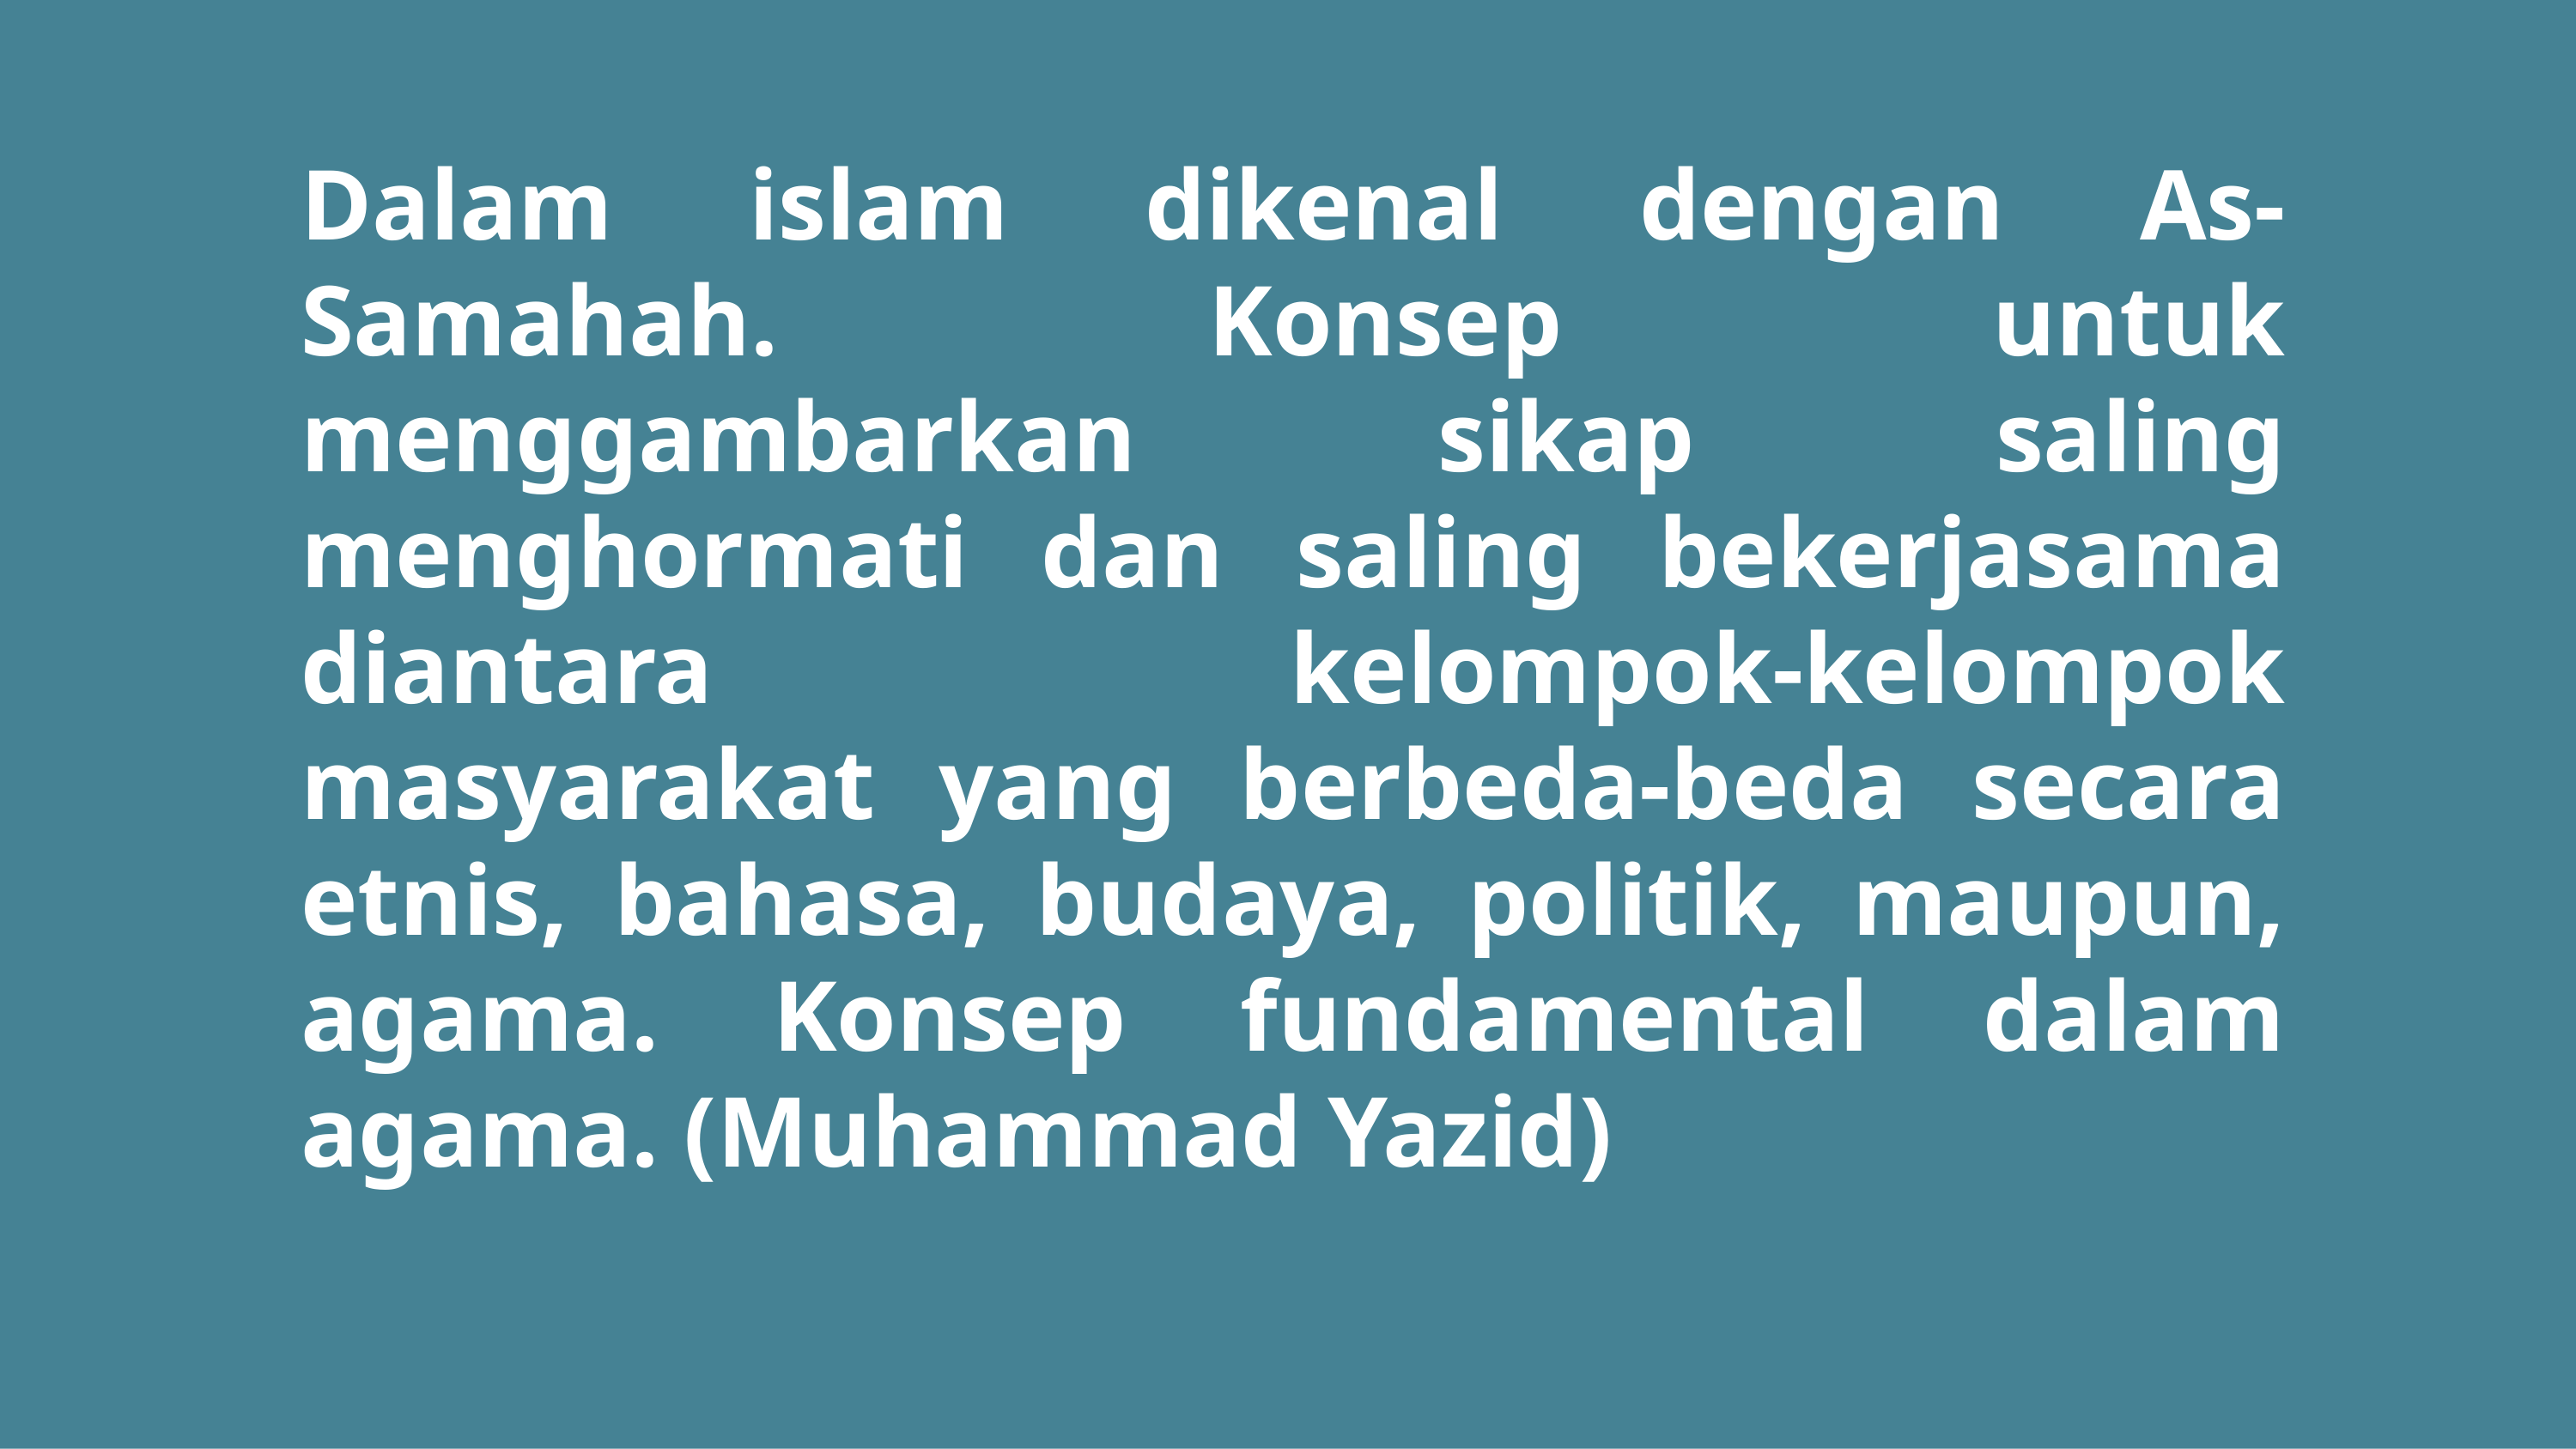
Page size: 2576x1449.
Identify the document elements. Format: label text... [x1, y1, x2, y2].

list Dalam islam dikenal dengan As-Samahah. Konsep untuk menggambarkan sikap saling menghormati dan saling bekerjasama diantara kelompok-kelompok masyarakat yang berbeda-beda secara etnis, bahasa, budaya, politik, maupun, agama. Konsep fundamental dalam agama. (Muhammad Yazid) [301, 143, 2287, 1188]
